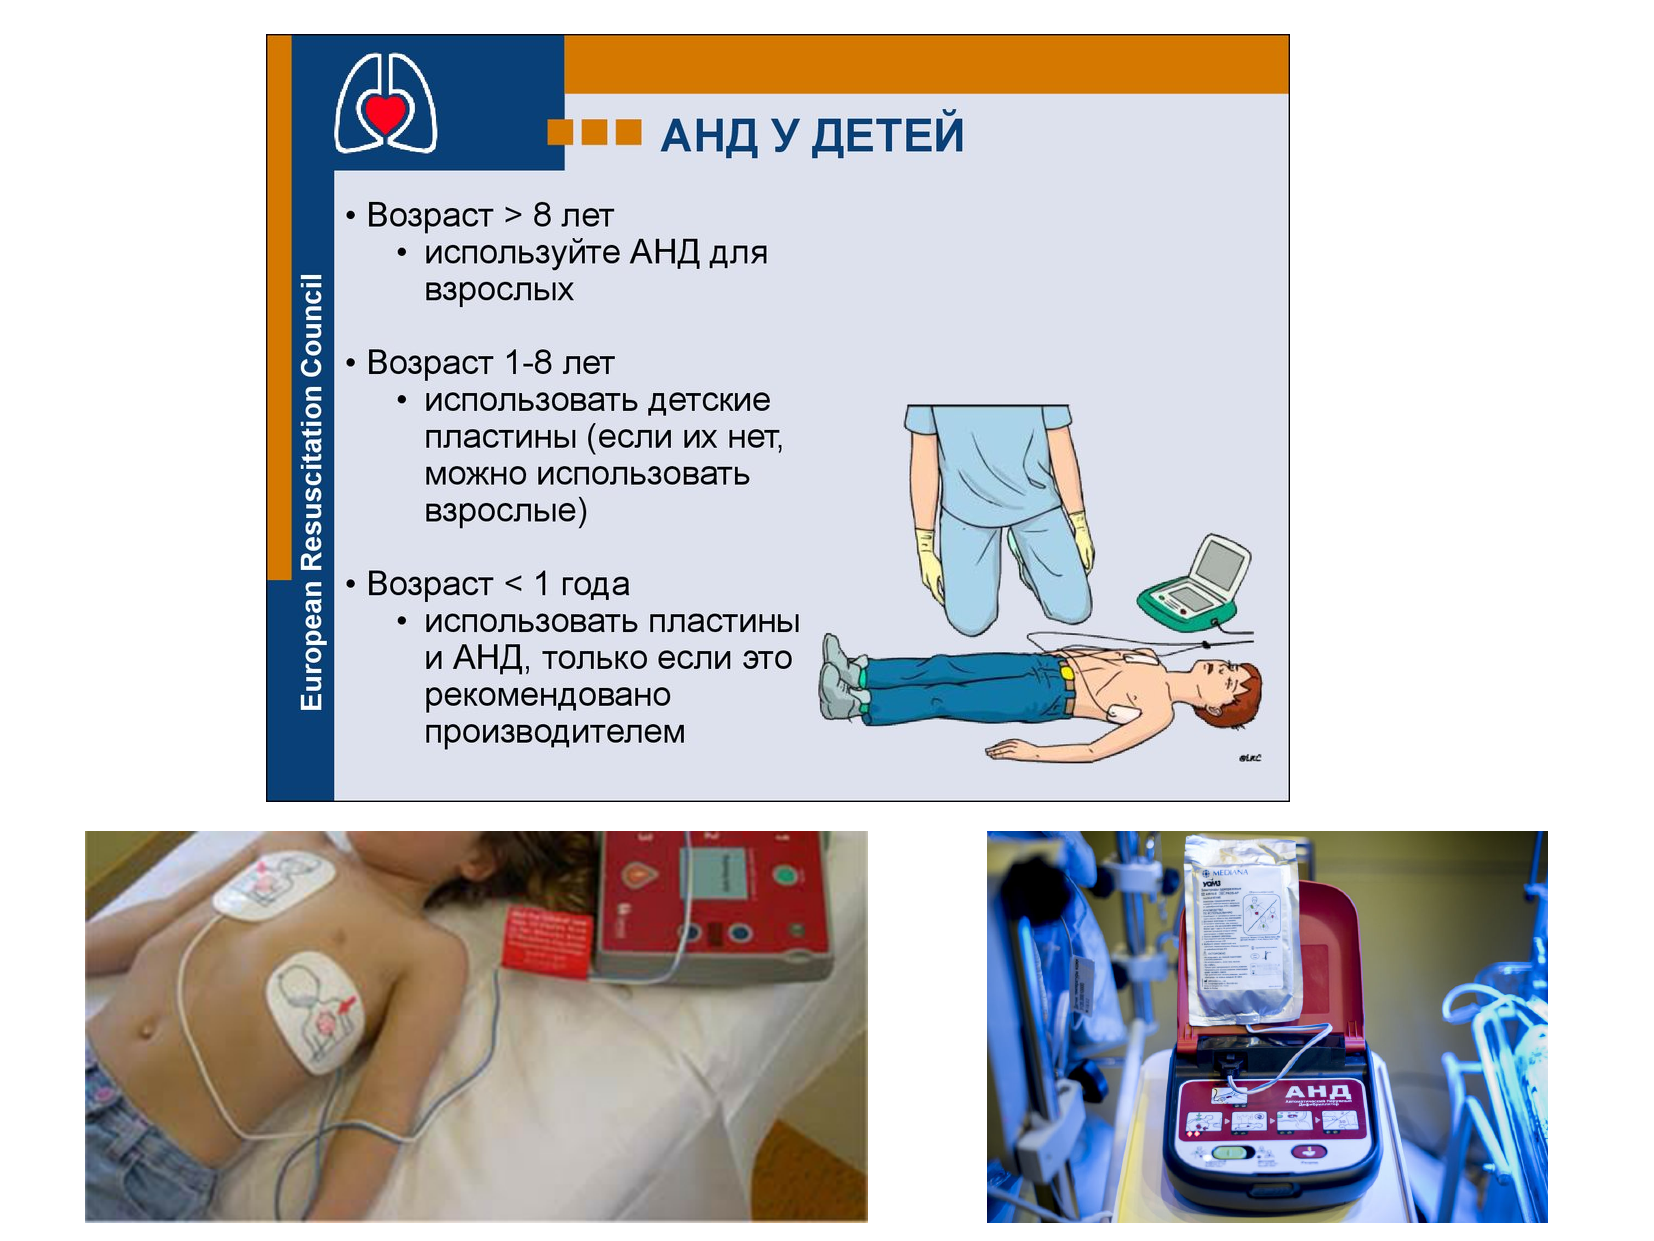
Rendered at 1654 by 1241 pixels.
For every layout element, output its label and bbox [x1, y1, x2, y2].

picture [85, 831, 868, 1224]
picture [986, 831, 1548, 1224]
picture [266, 33, 1290, 802]
